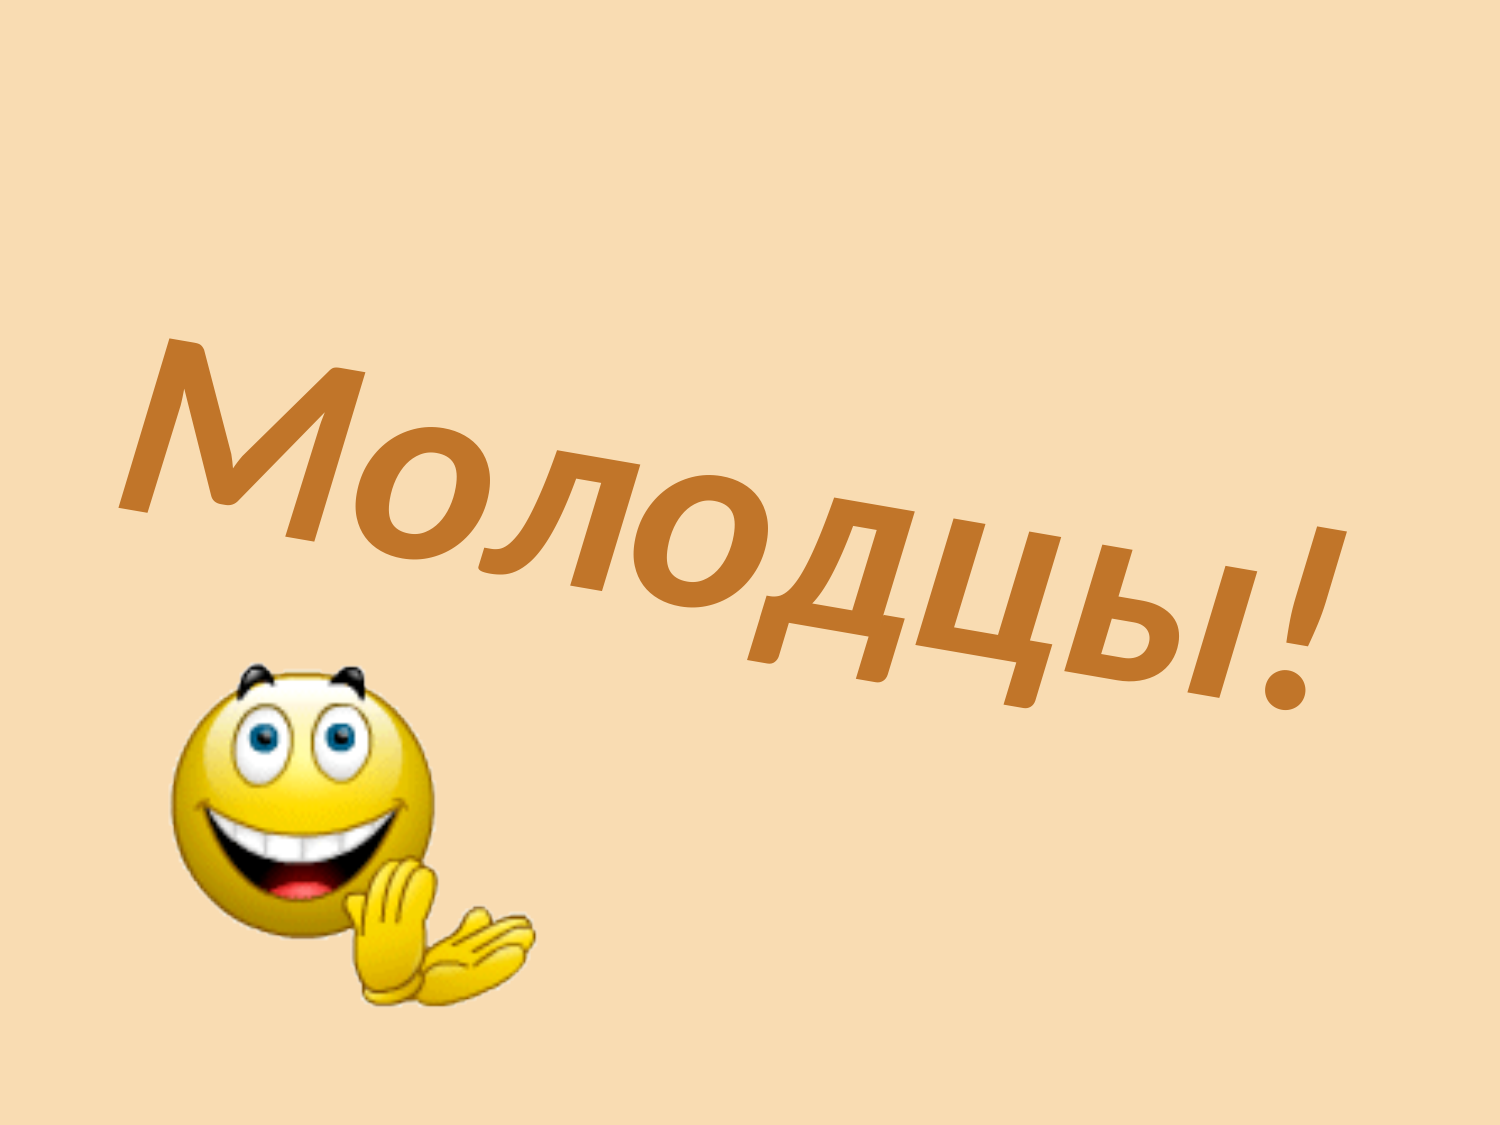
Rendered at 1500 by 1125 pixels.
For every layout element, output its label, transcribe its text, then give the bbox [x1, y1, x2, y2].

list Молодцы! [28, 229, 1472, 1116]
picture [163, 644, 551, 1035]
